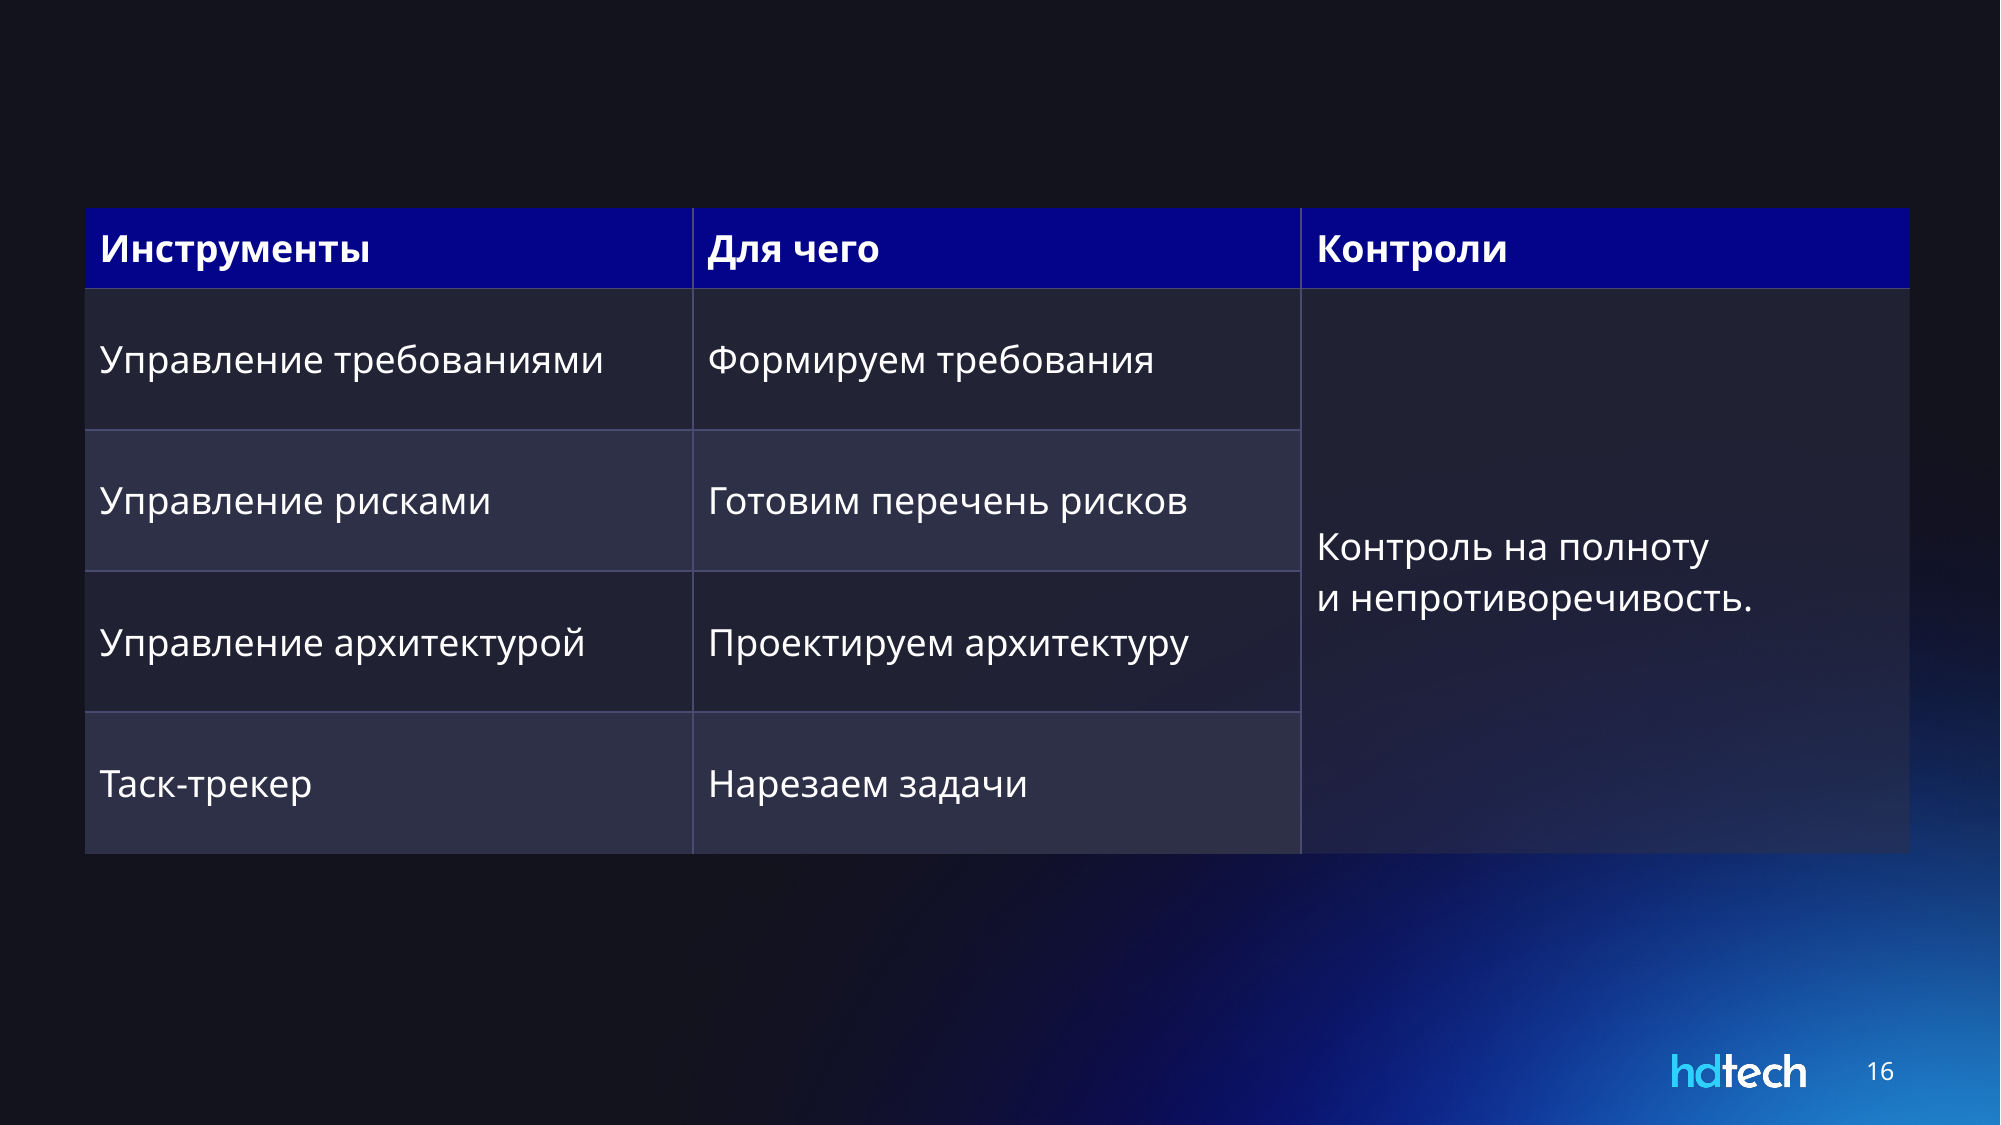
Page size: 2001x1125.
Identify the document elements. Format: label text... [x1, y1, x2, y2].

table_cell Формируем требования [694, 289, 1300, 429]
table_cell Управление требованиями [85, 289, 692, 429]
picture [0, 0, 2000, 1125]
slide_number 16 [1459, 1042, 1910, 1103]
table_header Контроли [1302, 208, 1910, 288]
table_cell Контроль на полноту и непротиворечивость. [1302, 289, 1910, 854]
table_cell Готовим перечень рисков [694, 431, 1300, 570]
table_cell Таск-трекер [85, 713, 692, 854]
table_cell Управление архитектурой [85, 572, 692, 711]
table_header Инструменты [85, 208, 692, 288]
table_cell Управление рисками [85, 431, 692, 570]
table_header Для чего [694, 208, 1300, 288]
table_cell Проектируем архитектуру [694, 572, 1300, 711]
table_cell Нарезаем задачи [694, 713, 1300, 854]
